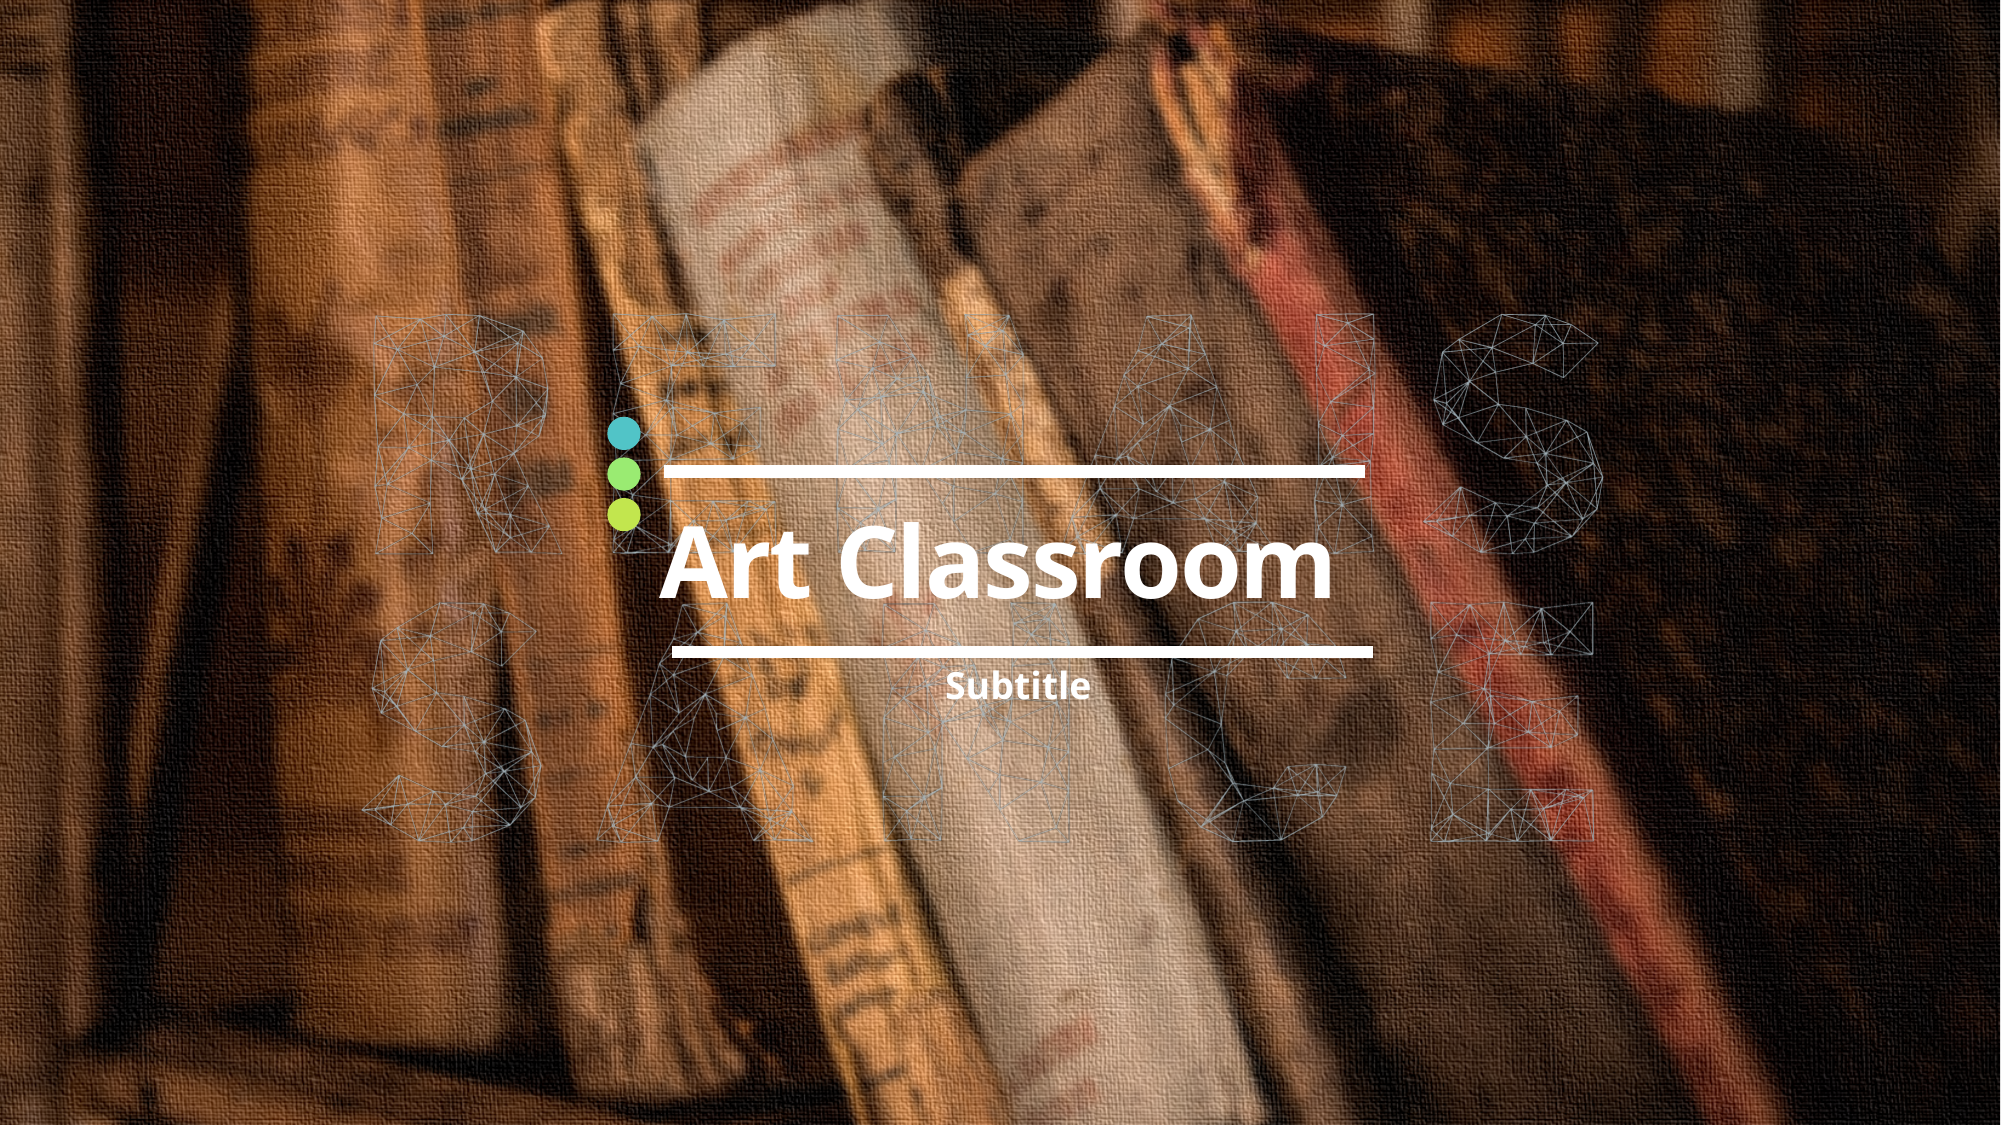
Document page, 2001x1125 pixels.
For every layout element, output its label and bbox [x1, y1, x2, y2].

picture [0, 0, 2001, 1125]
text_box [607, 408, 1393, 718]
